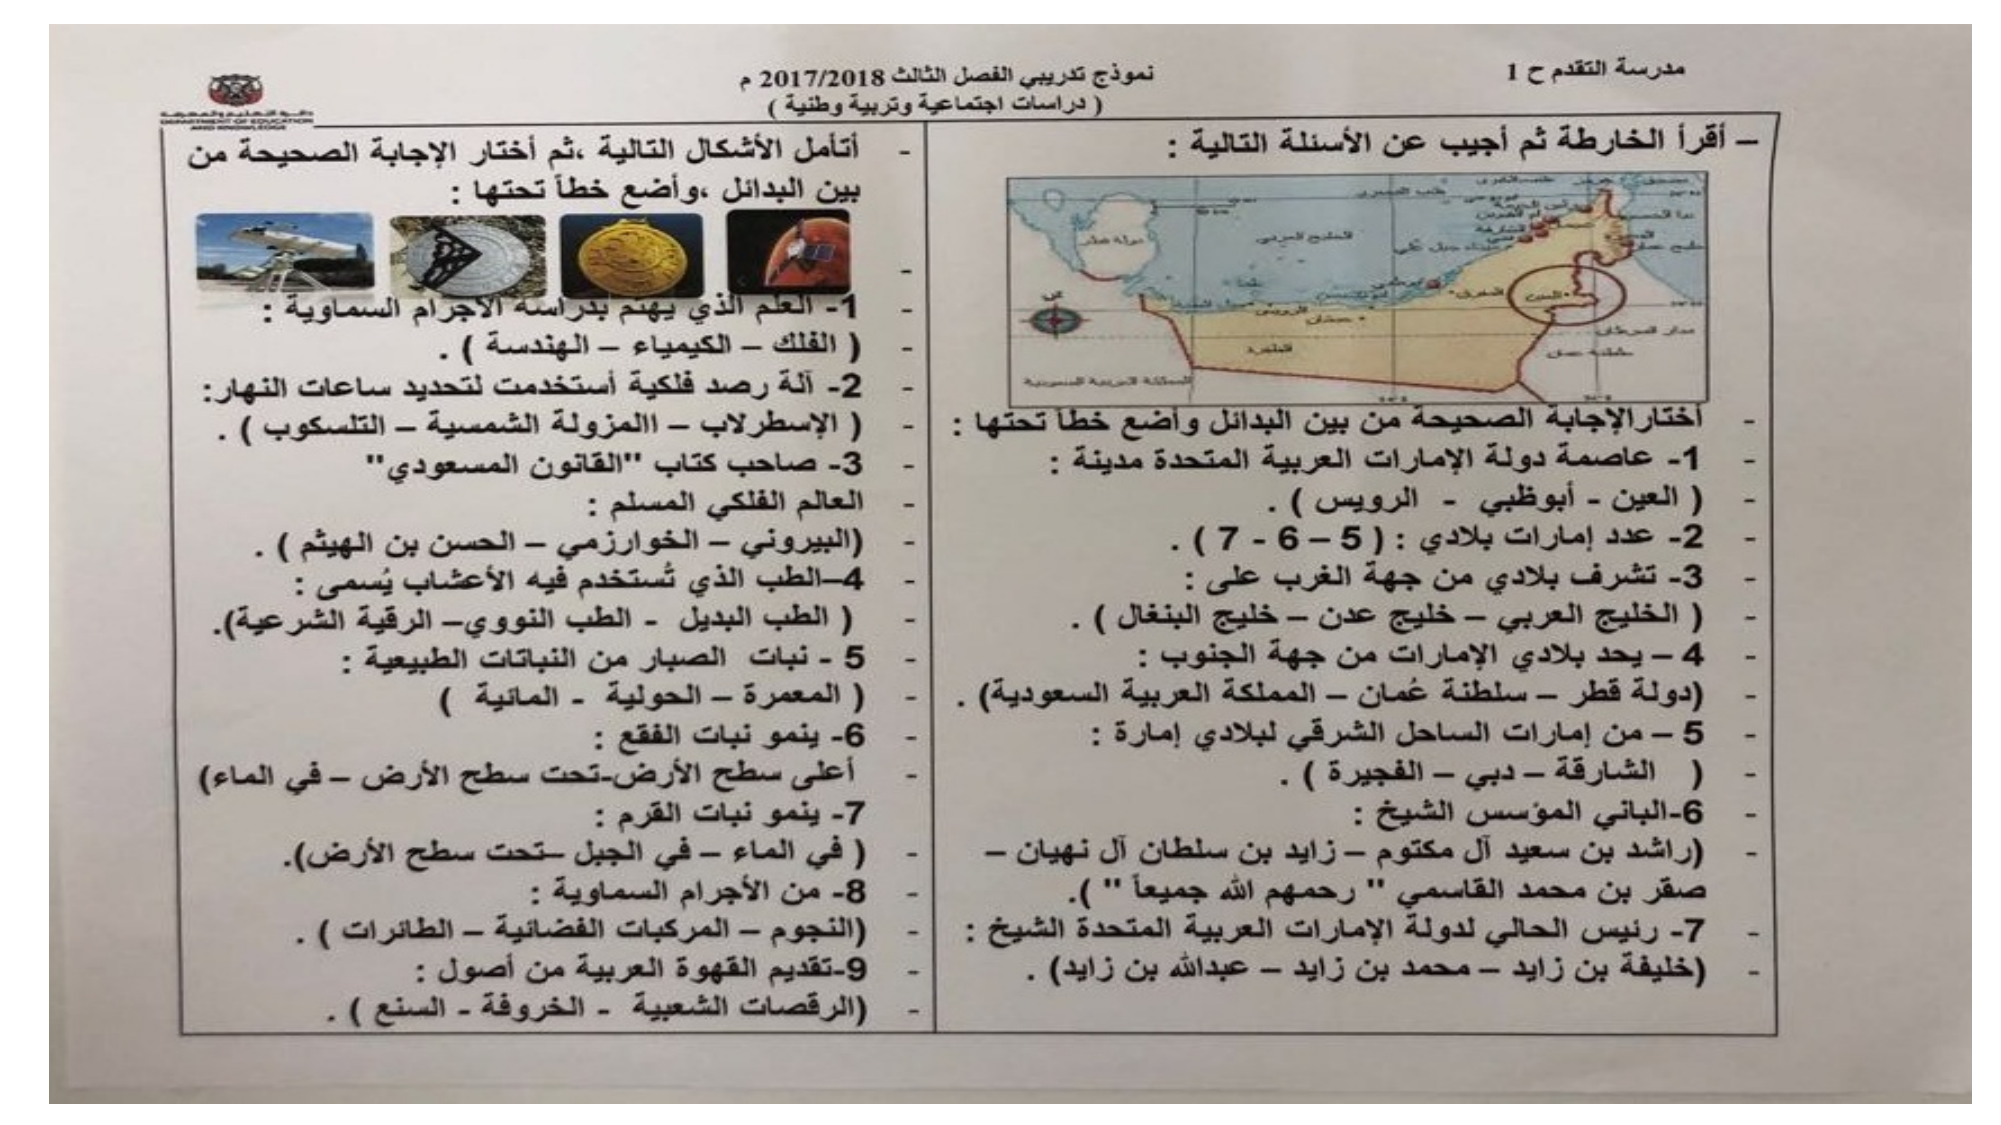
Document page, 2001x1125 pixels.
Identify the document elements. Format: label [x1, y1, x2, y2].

list [48, 24, 1972, 1104]
